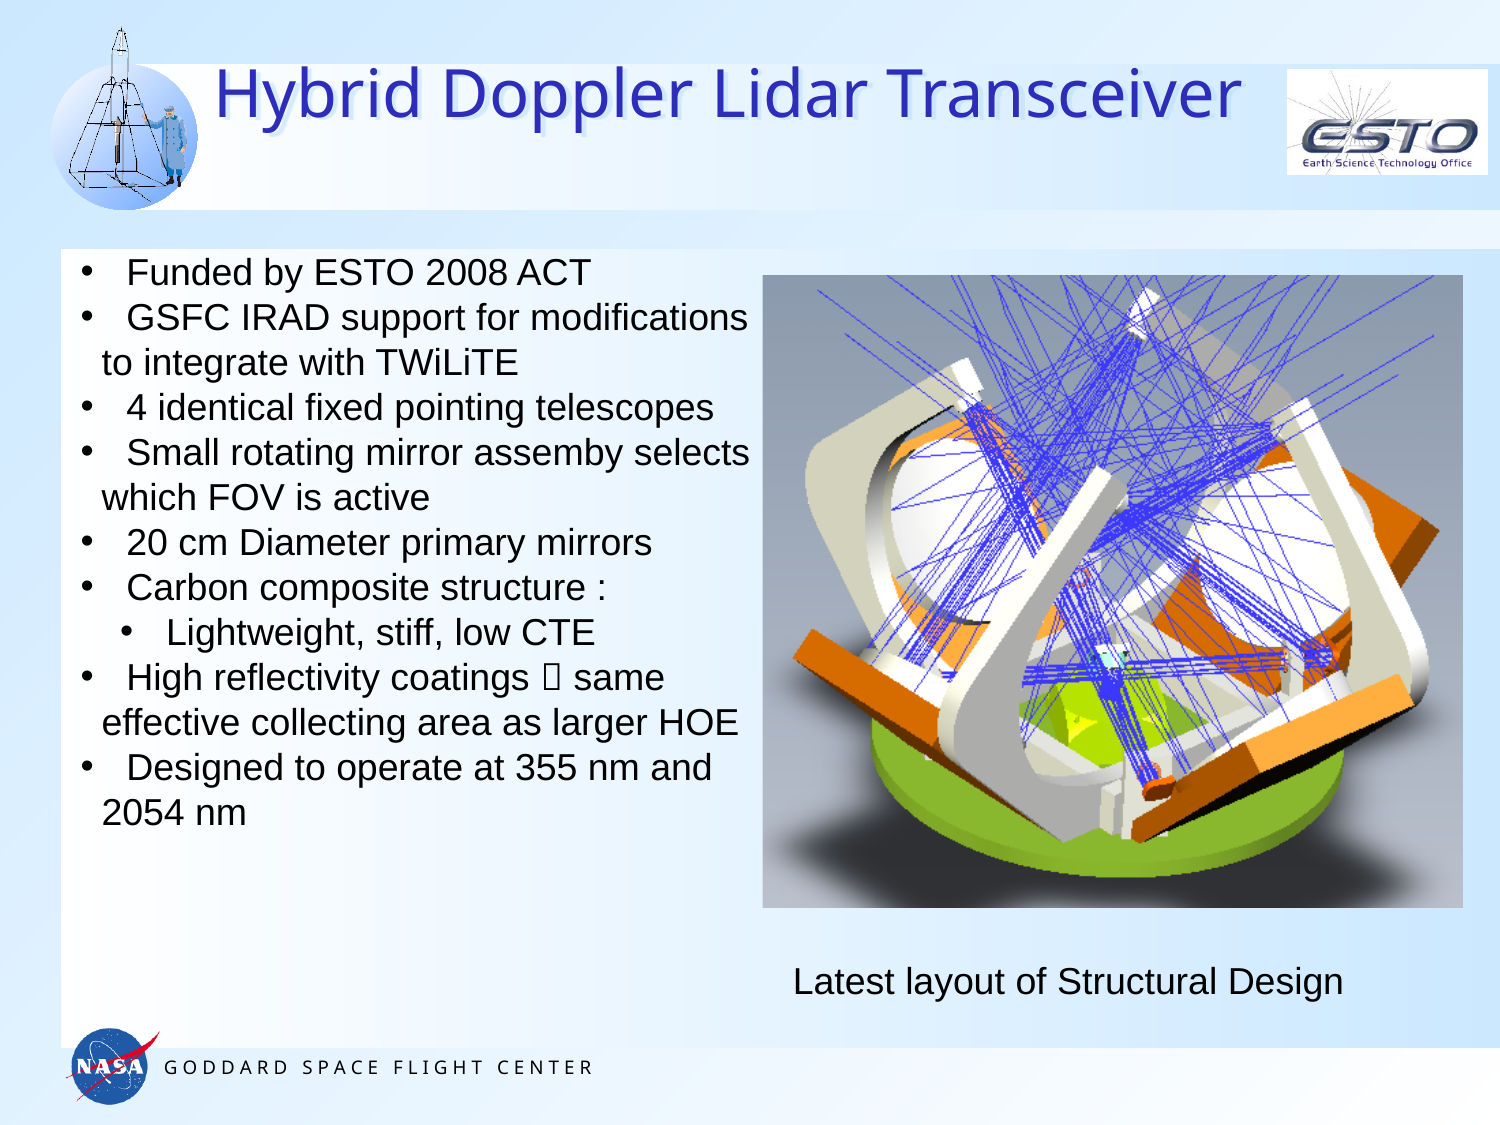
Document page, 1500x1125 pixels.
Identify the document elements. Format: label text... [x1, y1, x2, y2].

picture [69, 26, 187, 202]
text_box Funded by ESTO 2008 ACT GSFC IRAD support for modifications to integrate with TWiLiTE 4 identical fixed pointing telescopes Small rotating mirror assemby selects which FOV is active 20 cm Diameter primary mirrors Carbon composite structure : Lightweight, stiff, low CTE High reflectivity coatings  same effective collecting area as larger HOE Designed to operate at 355 nm and 2054 nm [65, 240, 1266, 886]
picture [762, 274, 1464, 908]
text_box Latest layout of Structural Design [778, 949, 1360, 1010]
picture [1287, 69, 1488, 176]
picture [65, 1025, 161, 1106]
title Hybrid Doppler Lidar Transceiver [174, 62, 1301, 188]
